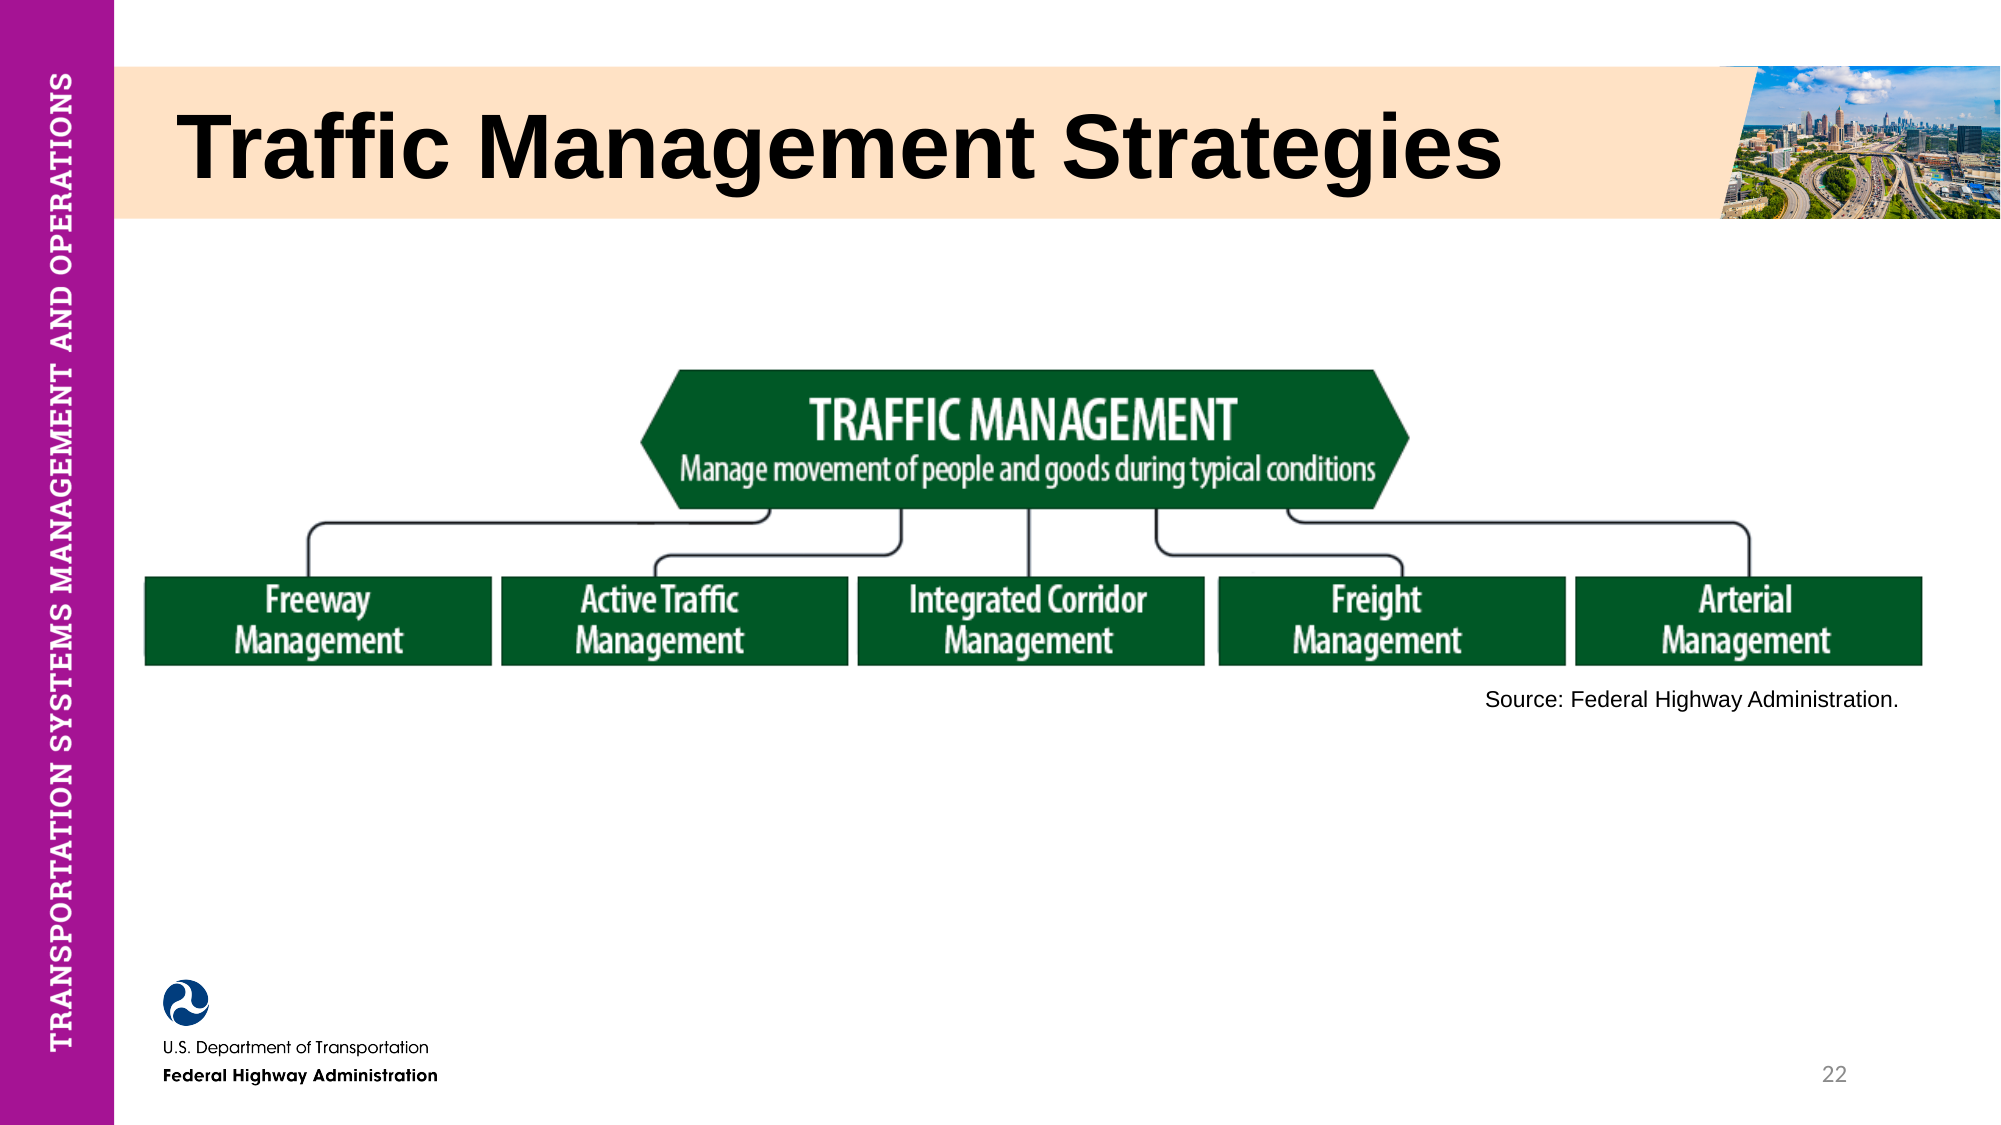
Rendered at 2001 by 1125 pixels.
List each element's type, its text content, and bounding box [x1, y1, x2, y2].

slide_number 22 [1412, 1042, 1863, 1103]
picture [1721, 66, 2001, 219]
picture [161, 977, 439, 1088]
picture [117, 369, 1957, 677]
text_box Source: Federal Highway Administration. [1445, 677, 1915, 720]
title Traffic Management Strategies [161, 92, 1638, 176]
picture [1757, 66, 1778, 75]
picture [46, 64, 109, 1061]
